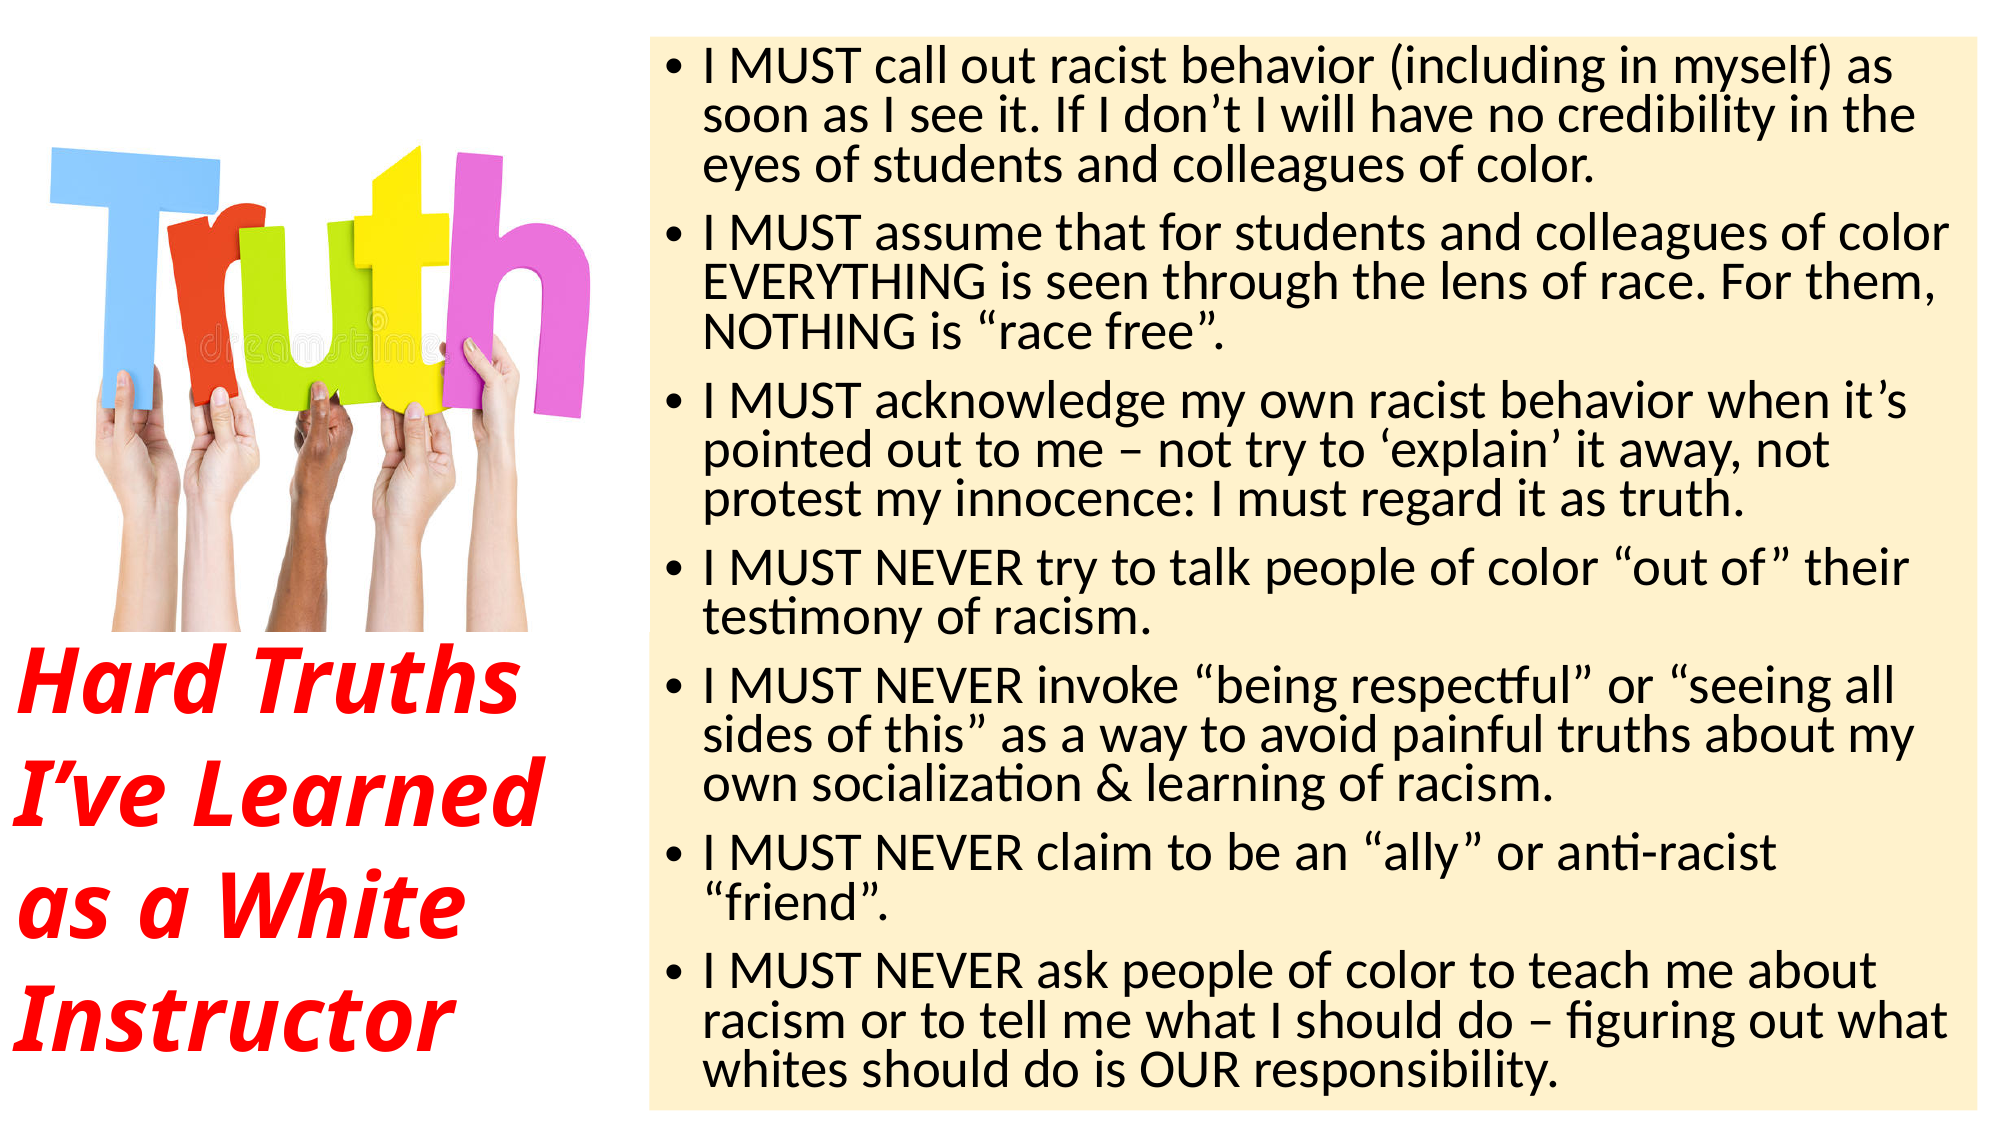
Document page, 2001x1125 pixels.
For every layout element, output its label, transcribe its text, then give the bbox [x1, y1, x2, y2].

picture [0, 36, 650, 632]
list I MUST call out racist behavior (including in myself) as soon as I see it. If I don’t I will have no credibility in the eyes of students and colleagues of color. I MUST assume that for students and colleagues of color EVERYTHING is seen through the lens of race. For them, NOTHING is “race free”. I MUST acknowledge my own racist behavior when it’s pointed out to me – not try to ‘explain’ it away, not protest my innocence: I must regard it as truth. I MUST NEVER try to talk people of color “out of” their testimony of racism. I MUST NEVER invoke “being respectful” or “seeing all sides of this” as a way to avoid painful truths about my own socialization & learning of racism. I MUST NEVER claim to be an “ally” or anti-racist “friend”. I MUST NEVER ask people of color to teach me about racism or to tell me what I should do – figuring out what whites should do is OUR responsibility. [649, 36, 1978, 1111]
title Hard Truths I’ve Learned as a White Instructor [0, 632, 632, 1111]
